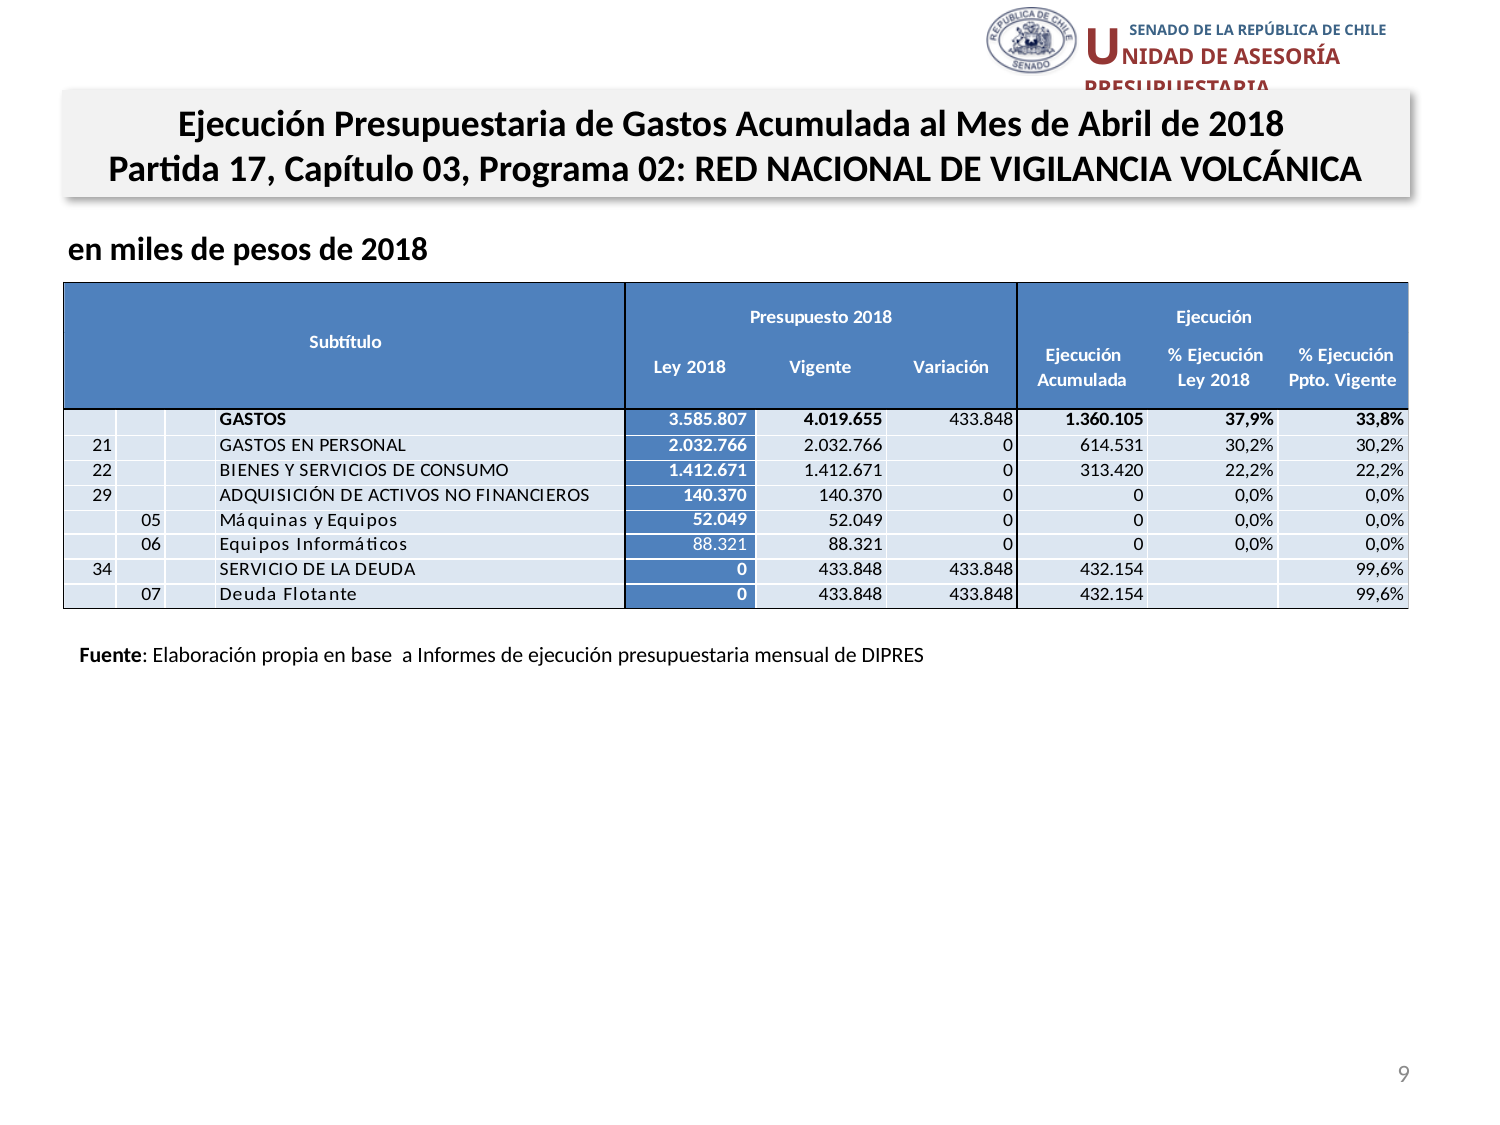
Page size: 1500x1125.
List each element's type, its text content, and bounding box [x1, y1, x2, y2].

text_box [62, 281, 1410, 610]
slide_number 9 [1074, 1042, 1425, 1103]
text_box en miles de pesos de 2018 [53, 219, 1282, 279]
text_box Ejecución Presupuestaria de Gastos Acumulada al Mes de Abril de 2018 Partida 17, Capítulo 03, Programa 02: RED NACIONAL DE VIGILANCIA VOLCÁNICA [62, 90, 1410, 197]
picture [986, 7, 1079, 76]
footer Fuente: Elaboración propia en base a Informes de ejecución presupuestaria mensual de DIPRES [64, 633, 1380, 681]
